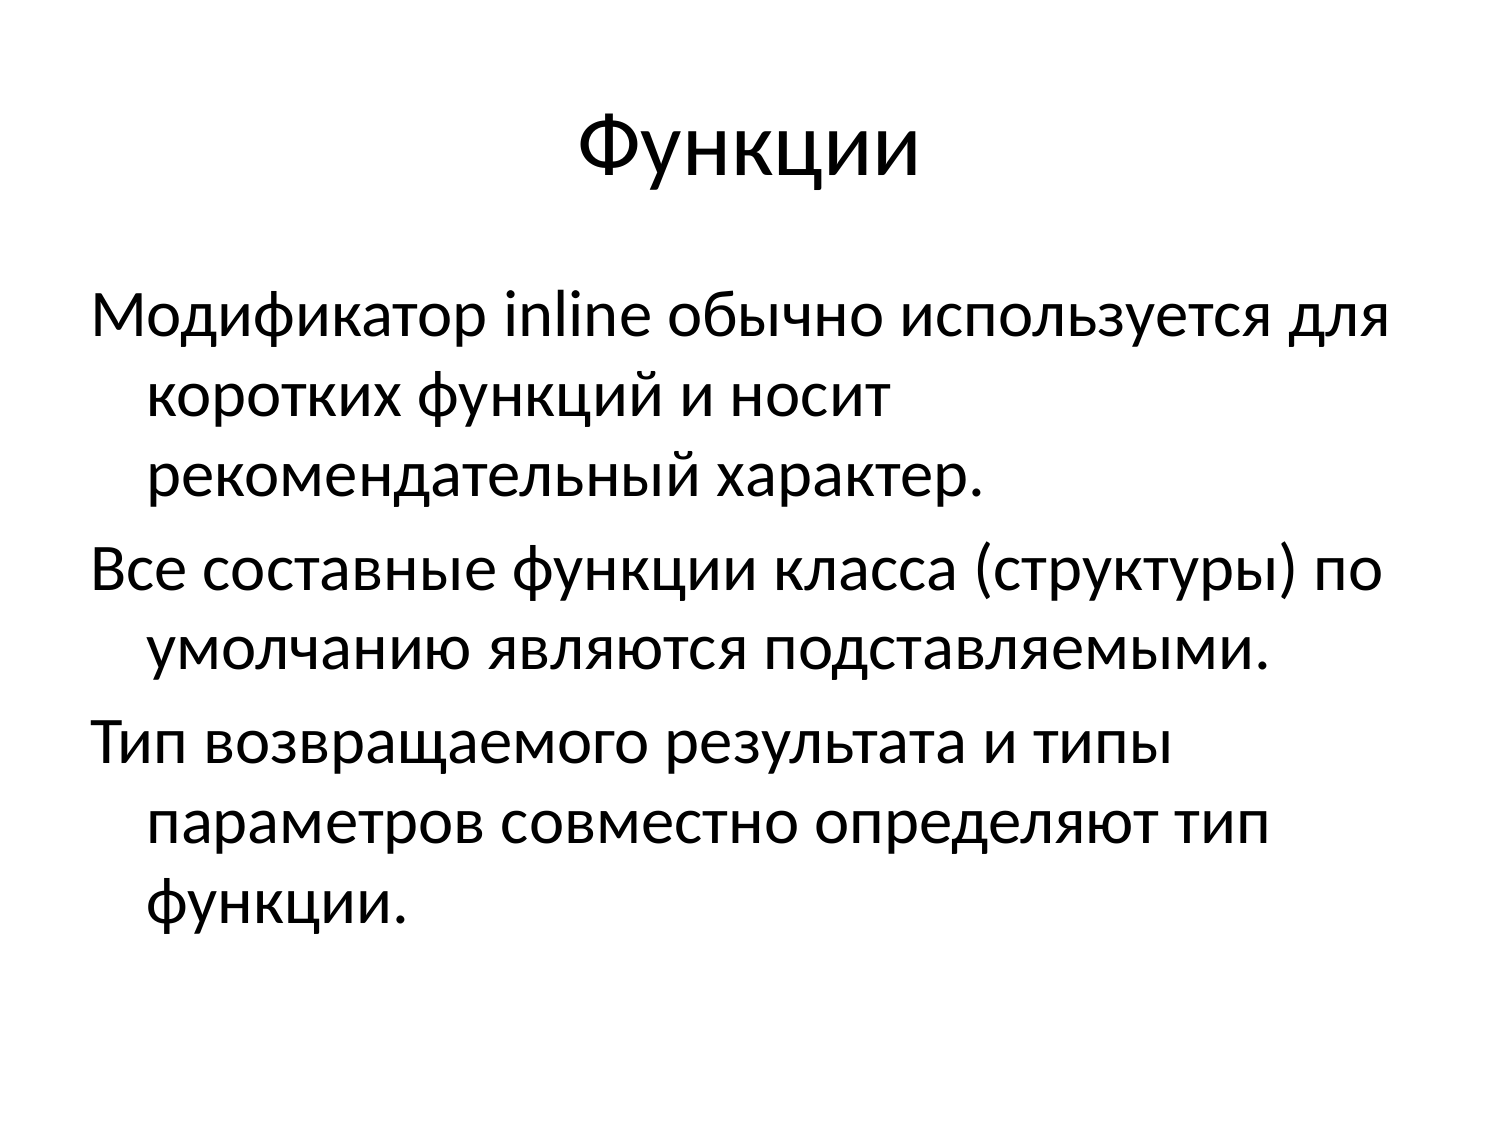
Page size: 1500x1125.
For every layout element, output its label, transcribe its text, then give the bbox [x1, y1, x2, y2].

list Модификатор inline обычно используется для коротких функций и носит рекомендательный характер. Все составные функции класса (структуры) по умолчанию являются подставляемыми. Тип возвращаемого результата и типы параметров совместно определяют тип функции. [75, 262, 1425, 1005]
title Функции [75, 45, 1425, 233]
